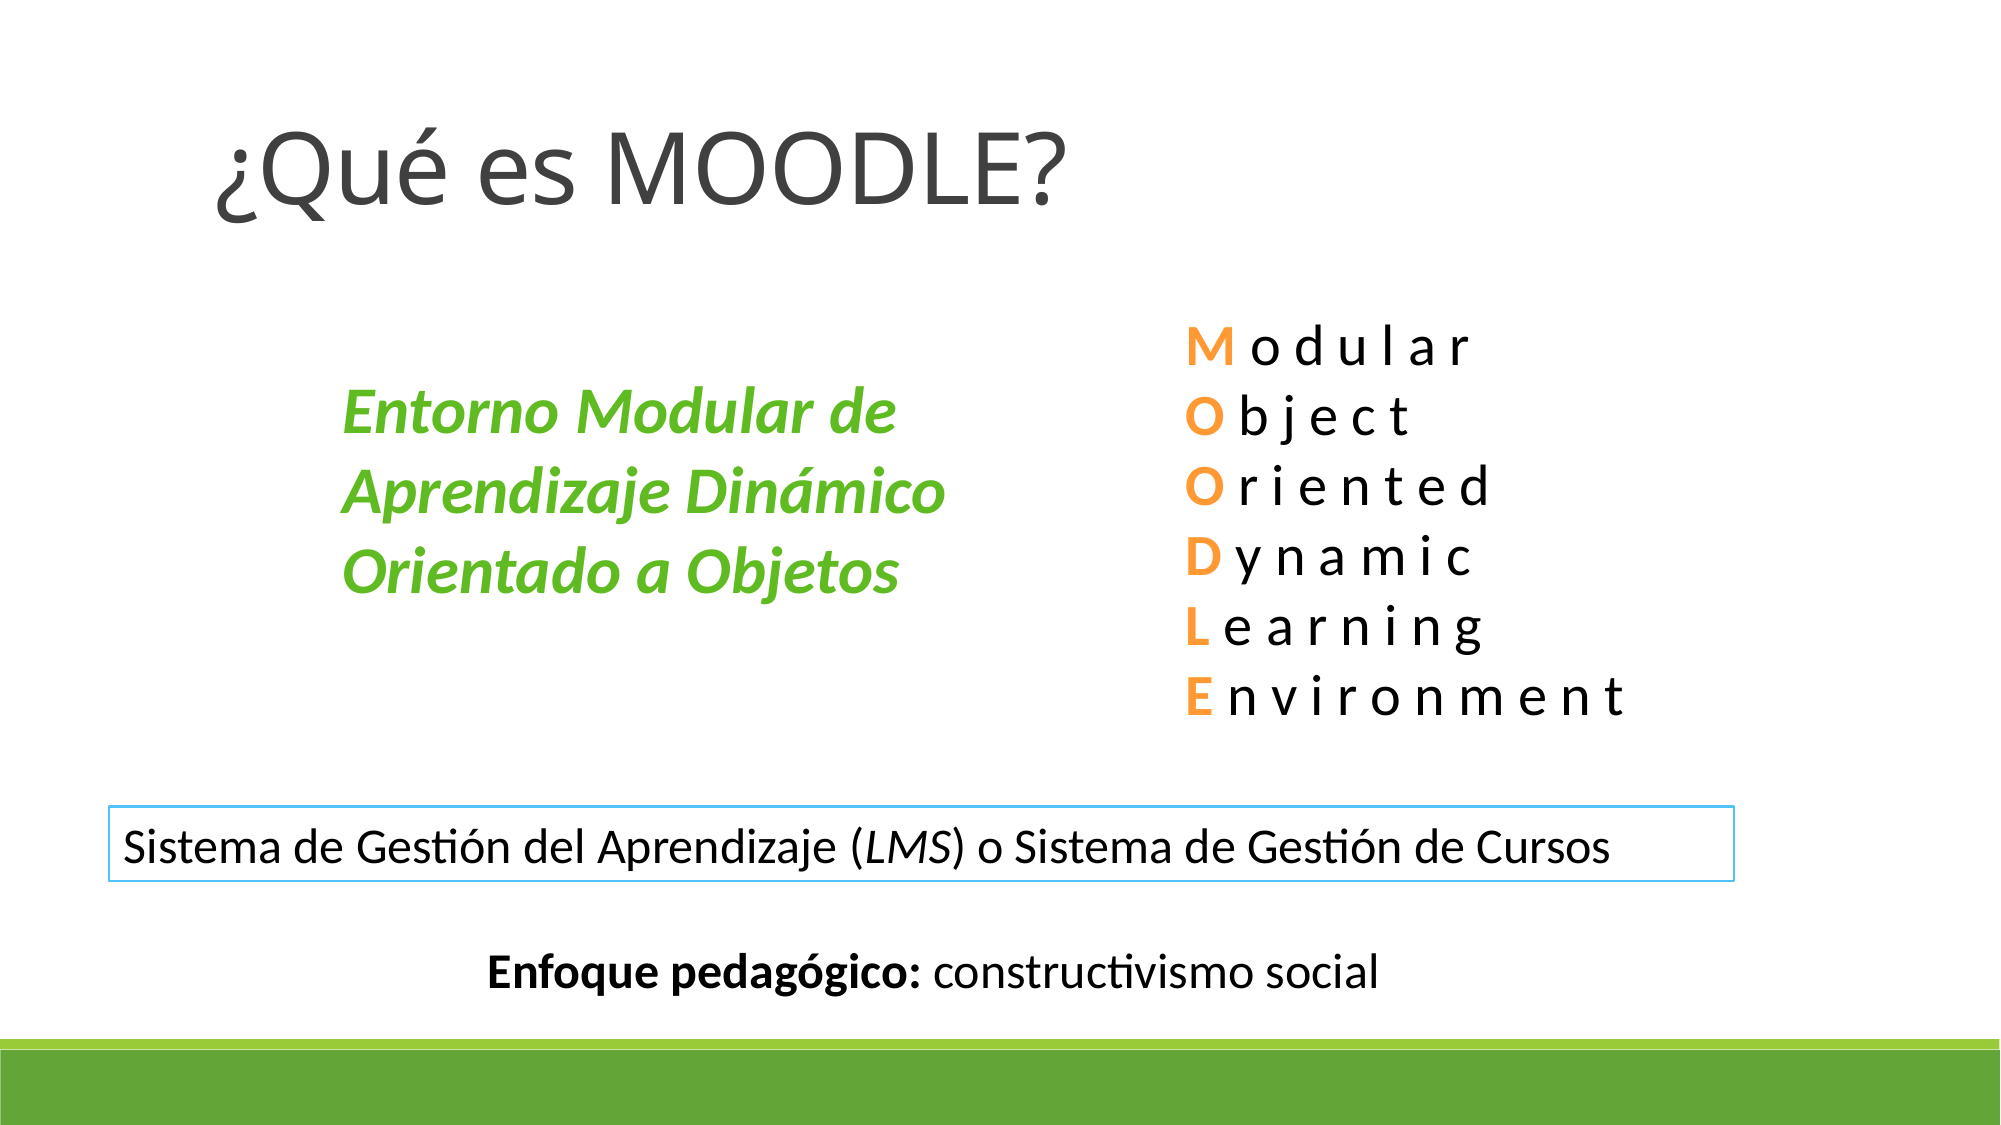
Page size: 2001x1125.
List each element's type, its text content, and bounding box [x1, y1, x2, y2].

title ¿Qué es MOODLE? [200, 45, 2000, 233]
text_box Entorno Modular de Aprendizaje Dinámico Orientado a Objetos [327, 359, 1171, 615]
text_box Enfoque pedagógico: constructivismo social [473, 930, 1407, 1006]
text_box Sistema de Gestión del Aprendizaje (LMS) o Sistema de Gestión de Cursos [108, 805, 1735, 882]
text_box M o d u l a r O b j e c t O r i e n t e d D y n a m i c L e a r n i n g E n v i r o n m e n t [1171, 299, 1867, 735]
